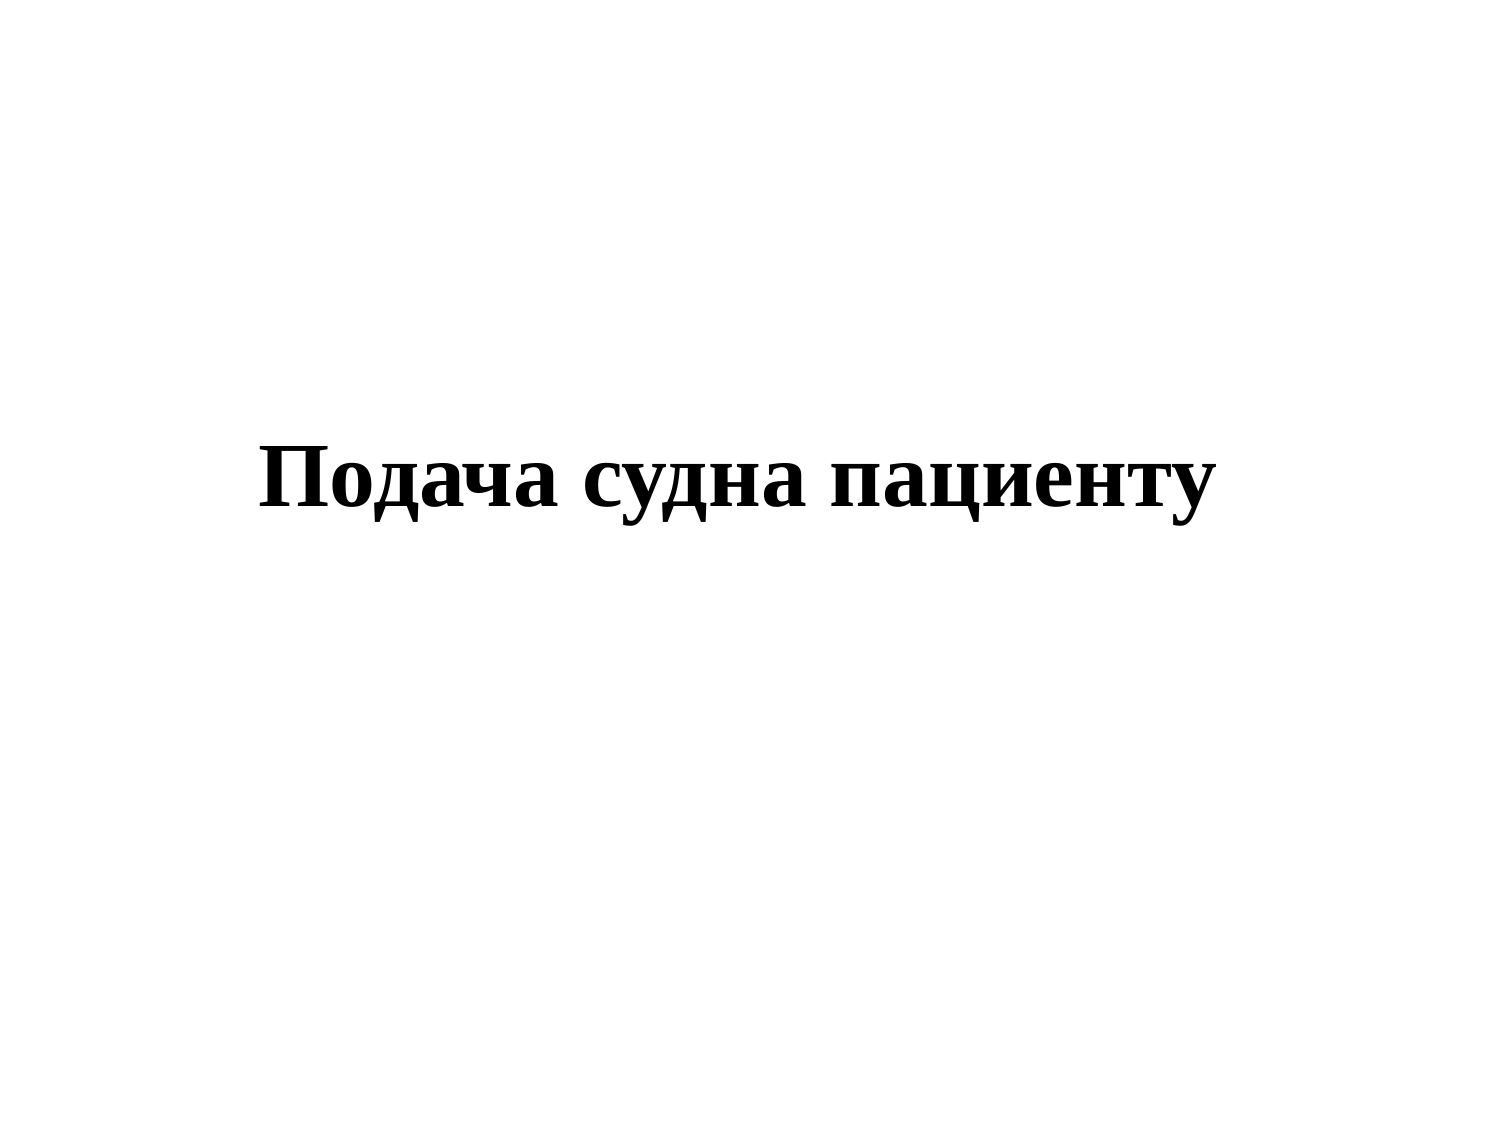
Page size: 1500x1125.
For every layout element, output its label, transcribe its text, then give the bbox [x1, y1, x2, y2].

title Подача судна пациенту [112, 349, 1388, 591]
